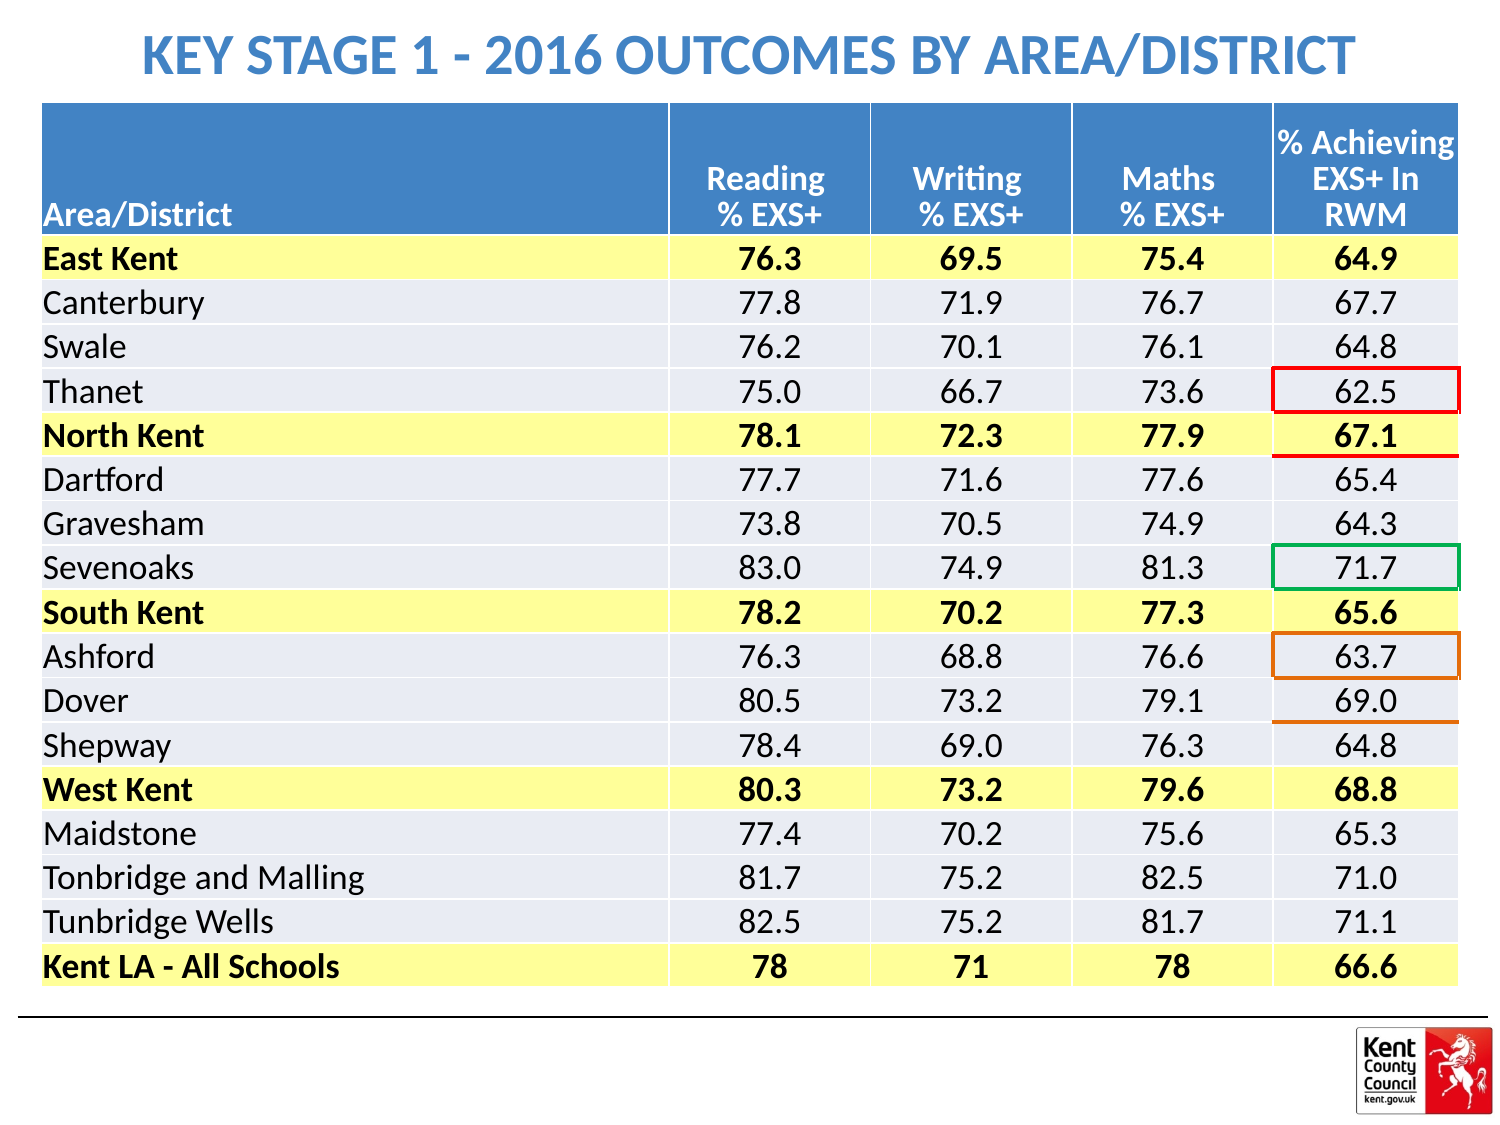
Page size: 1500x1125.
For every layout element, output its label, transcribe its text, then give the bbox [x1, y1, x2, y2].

table_header % Achieving EXS+ In RWM [1274, 103, 1458, 234]
table_cell 62.5 [1275, 370, 1457, 410]
table_cell 77.8 [670, 280, 870, 323]
table_cell Sevenoaks [42, 546, 668, 588]
table_cell 76.7 [1073, 280, 1272, 323]
table_cell 82.5 [1073, 855, 1272, 898]
table_cell 76.3 [670, 634, 870, 677]
table_cell 73.8 [670, 501, 870, 544]
table_header Reading % EXS+ [670, 103, 870, 234]
table_cell 73.2 [871, 767, 1071, 809]
table_cell 78 [670, 944, 870, 986]
table_cell 71.7 [1275, 547, 1457, 587]
table_cell 66.7 [871, 369, 1071, 411]
table_cell 76.1 [1073, 325, 1272, 367]
table_cell 80.3 [670, 767, 870, 809]
table_cell South Kent [42, 590, 668, 632]
table_cell Thanet [42, 369, 668, 411]
table_cell 64.3 [1274, 501, 1458, 543]
table_cell Tunbridge Wells [42, 900, 668, 942]
table_cell Maidstone [42, 811, 668, 854]
table_cell 75.4 [1073, 236, 1272, 279]
table_cell 67.1 [1274, 414, 1458, 454]
table_cell 81.7 [670, 855, 870, 898]
table_cell 76.3 [670, 236, 870, 279]
table_cell Kent LA - All Schools [42, 944, 668, 986]
picture [1353, 1023, 1495, 1118]
table_cell 64.9 [1274, 236, 1458, 279]
table_cell 70.1 [871, 325, 1071, 367]
table_cell 80.5 [670, 678, 870, 721]
table_cell 73.6 [1073, 369, 1271, 411]
table_cell Dartford [42, 457, 668, 500]
table_cell 64.8 [1274, 325, 1458, 366]
table_cell 75.2 [871, 900, 1071, 942]
table_cell Tonbridge and Malling [42, 855, 668, 898]
table_cell 77.9 [1073, 413, 1272, 455]
table_cell 72.3 [871, 413, 1071, 455]
table_cell West Kent [42, 767, 668, 809]
table_cell 76.2 [670, 325, 870, 367]
table_cell 75.0 [670, 369, 870, 411]
table_cell 81.7 [1073, 900, 1272, 942]
table_cell 76.3 [1073, 723, 1272, 765]
table_cell 78.4 [670, 723, 870, 765]
table_cell 77.4 [670, 811, 870, 854]
table_cell 75.6 [1073, 811, 1272, 854]
table_cell 70.2 [871, 811, 1071, 854]
table_cell Swale [42, 325, 668, 367]
table_cell 68.8 [871, 634, 1071, 677]
table_cell 69.5 [871, 236, 1071, 279]
table_cell Canterbury [42, 280, 668, 323]
table_cell Ashford [42, 634, 668, 677]
table_cell 67.7 [1274, 280, 1458, 323]
table_cell 71 [871, 944, 1071, 986]
table_cell 71.6 [871, 457, 1071, 500]
table_header Area/District [42, 103, 668, 234]
table_cell 71.9 [871, 280, 1071, 323]
table_cell 70.2 [871, 590, 1071, 632]
text_box KEY STAGE 1 - 2016 OUTCOMES BY AREA/DISTRICT [0, 0, 1500, 102]
table_cell 71.1 [1274, 900, 1458, 942]
table_cell 76.6 [1073, 634, 1271, 677]
table_cell 78.2 [670, 590, 870, 632]
table_cell Shepway [42, 723, 668, 765]
table_cell 69.0 [871, 723, 1071, 765]
table_header Maths % EXS+ [1073, 103, 1272, 234]
table_cell 65.6 [1274, 591, 1458, 631]
table_cell East Kent [42, 236, 668, 279]
table_cell North Kent [42, 413, 668, 455]
table_header Writing % EXS+ [871, 103, 1071, 234]
table_cell 79.1 [1073, 678, 1272, 721]
table_cell 64.8 [1274, 724, 1458, 765]
table_cell 79.6 [1073, 767, 1272, 809]
table_cell 69.0 [1274, 680, 1458, 720]
table_cell 63.7 [1275, 635, 1457, 676]
table_cell 74.9 [871, 546, 1071, 588]
table_cell 77.3 [1073, 590, 1272, 632]
table_cell 65.3 [1274, 811, 1458, 854]
table_cell 81.3 [1073, 546, 1271, 588]
table_cell 82.5 [670, 900, 870, 942]
table_cell 75.2 [871, 855, 1071, 898]
table_cell 66.6 [1274, 944, 1458, 986]
table_cell 83.0 [670, 546, 870, 588]
table_cell 74.9 [1073, 501, 1272, 544]
table_cell 77.7 [670, 457, 870, 500]
table_cell 77.6 [1073, 457, 1272, 500]
table_cell 73.2 [871, 678, 1071, 721]
table_cell 78.1 [670, 413, 870, 455]
table_cell 68.8 [1274, 767, 1458, 809]
table_cell 65.4 [1274, 458, 1458, 500]
table_cell Gravesham [42, 501, 668, 544]
table_cell 78 [1073, 944, 1272, 986]
table_cell 70.5 [871, 501, 1071, 544]
table_cell 71.0 [1274, 855, 1458, 898]
table_cell Dover [42, 678, 668, 721]
